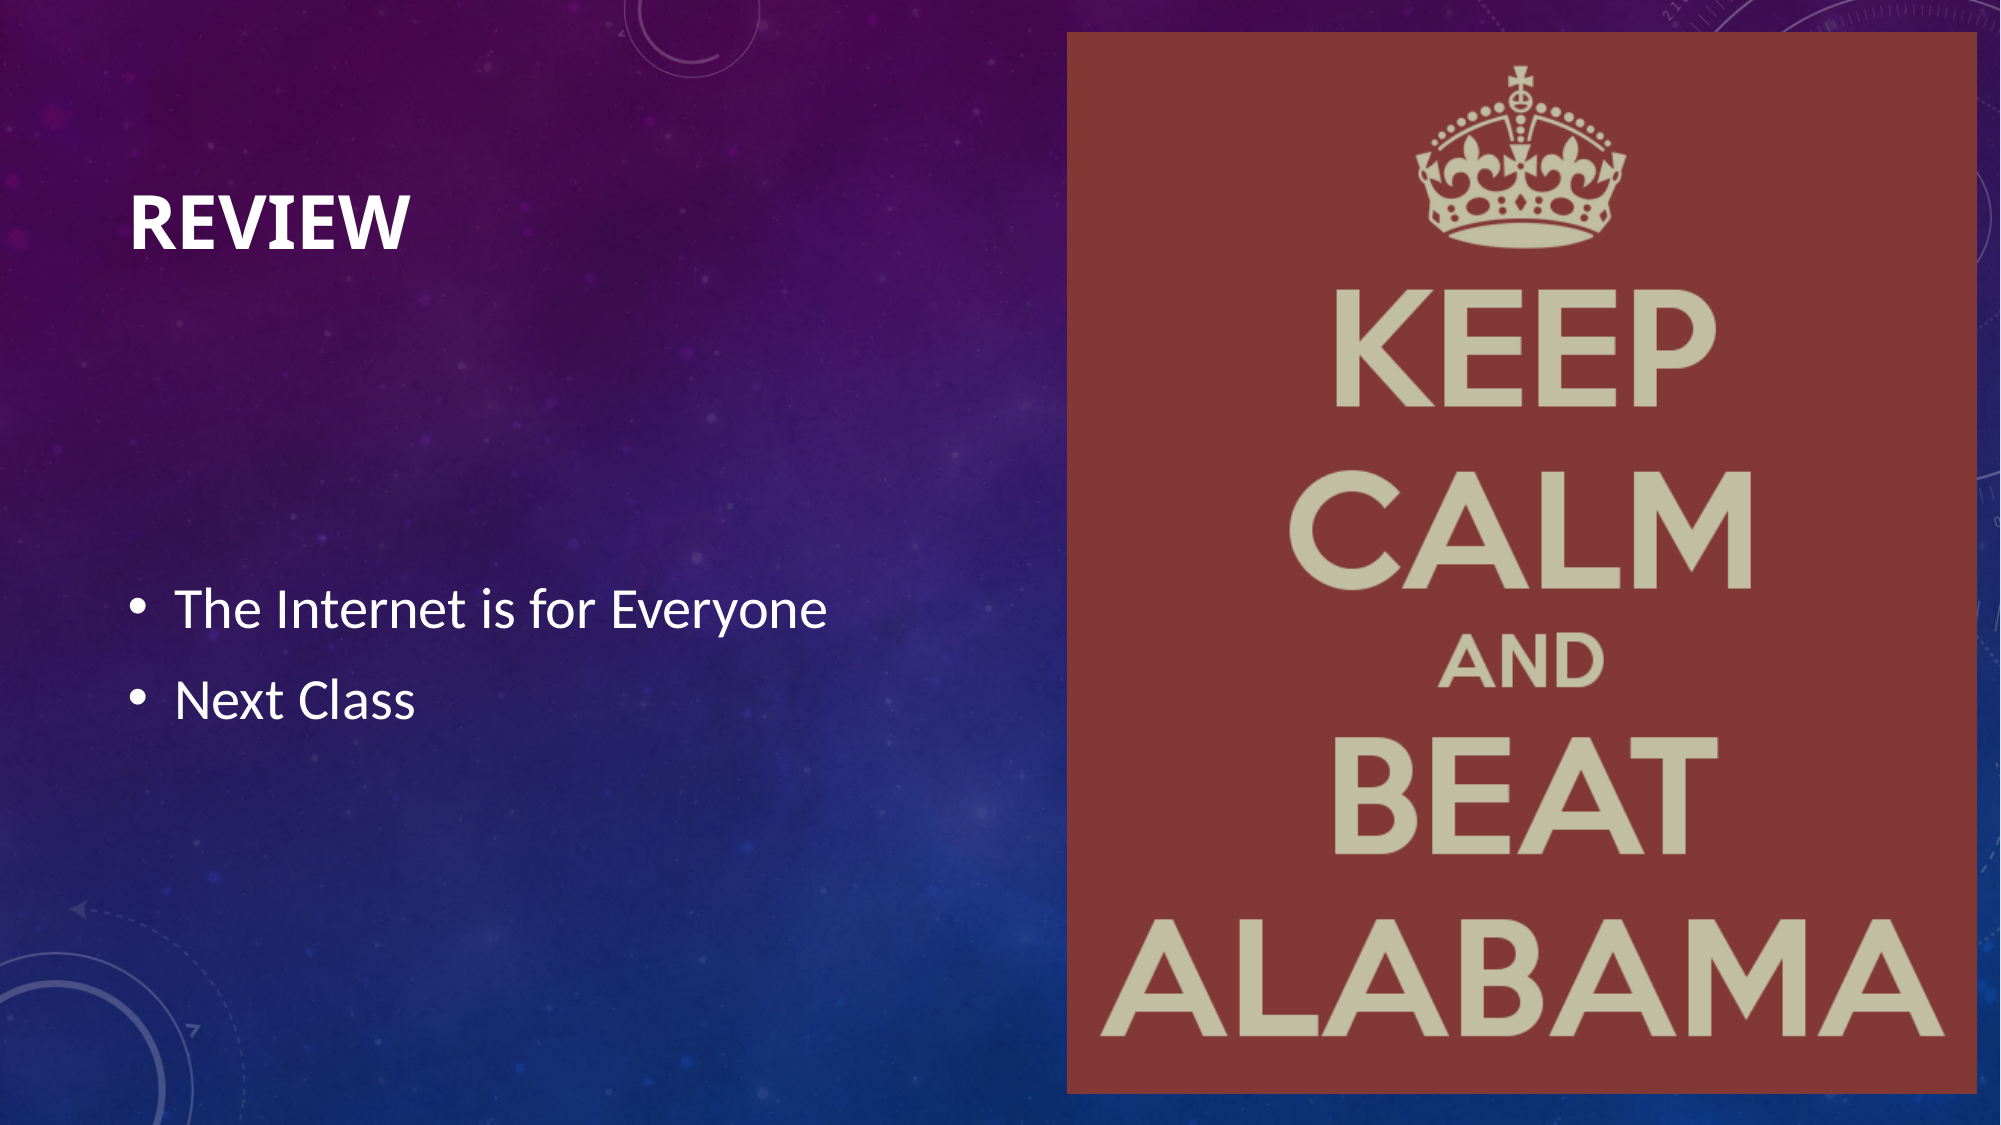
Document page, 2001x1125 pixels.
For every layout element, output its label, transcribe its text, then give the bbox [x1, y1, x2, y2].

title Review [112, 99, 1061, 339]
picture [0, 0, 2001, 1125]
list The Internet is for Everyone Next Class [112, 351, 1061, 950]
